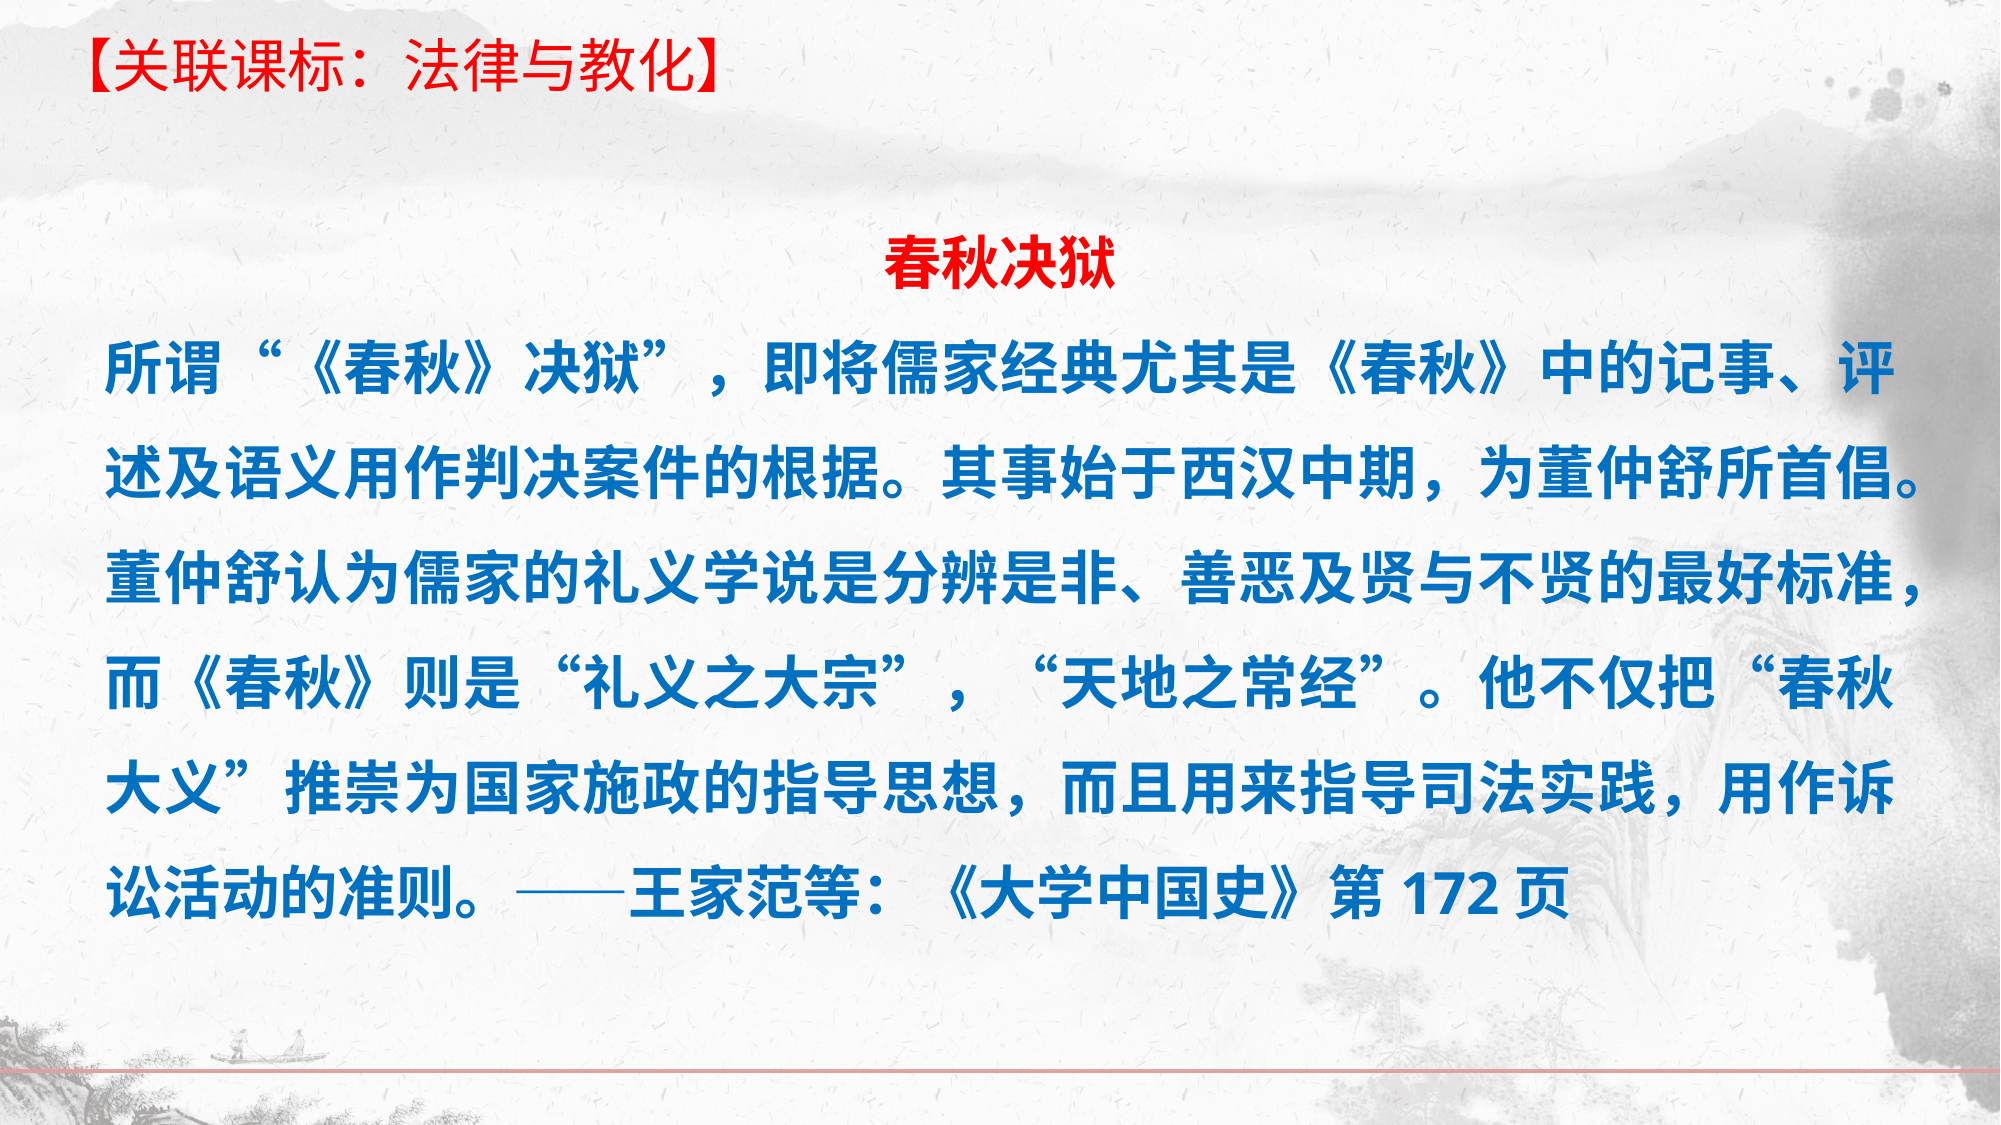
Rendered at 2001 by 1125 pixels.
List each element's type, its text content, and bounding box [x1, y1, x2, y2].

text_box 【关联课标：法律与教化】 [39, 21, 943, 106]
text_box 春秋决狱 所谓“《春秋》决狱”，即将儒家经典尤其是《春秋》中的记事、评述及语义用作判决案件的根据。其事始于西汉中期，为董仲舒所首倡。董仲舒认为儒家的礼义学说是分辨是非、善恶及贤与不贤的最好标准，而《春秋》则是“礼义之大宗”，“天地之常经”。他不仅把“春秋大义”推崇为国家施政的指导思想，而且用来指导司法实践，用作诉讼活动的准则。——王家范等：《大学中国史》第172页 [84, 181, 1916, 936]
